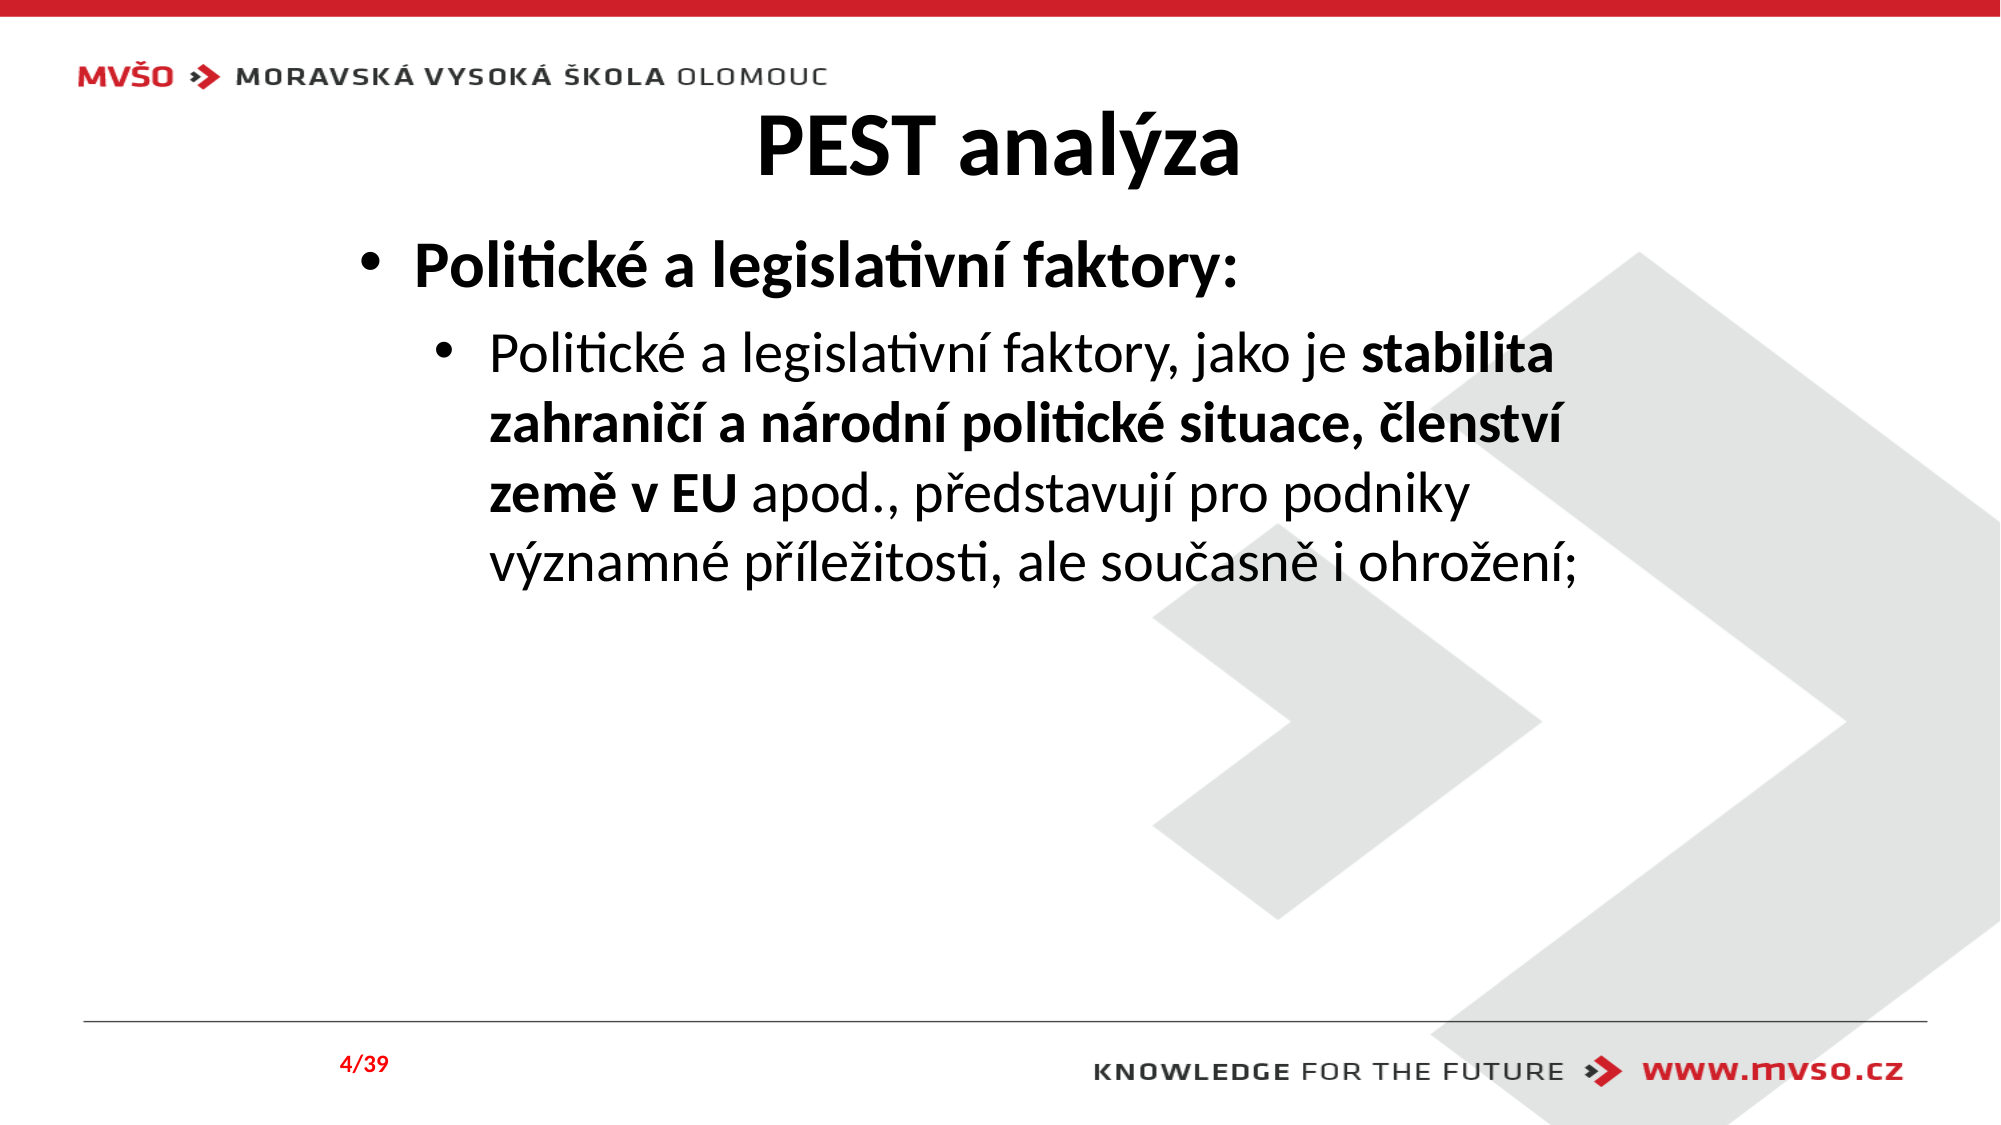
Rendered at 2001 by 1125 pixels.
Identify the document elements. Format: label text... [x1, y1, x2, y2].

title PEST analýza [324, 45, 1675, 213]
text_box 4/39 [324, 1040, 463, 1085]
list Politické a legislativní faktory: Politické a legislativní faktory, jako je stabilita zahraničí a národní politické situace, členství země v EU apod., představují pro podniky významné příležitosti, ale současně i ohrožení; [324, 213, 1675, 956]
picture [0, 0, 2001, 1125]
